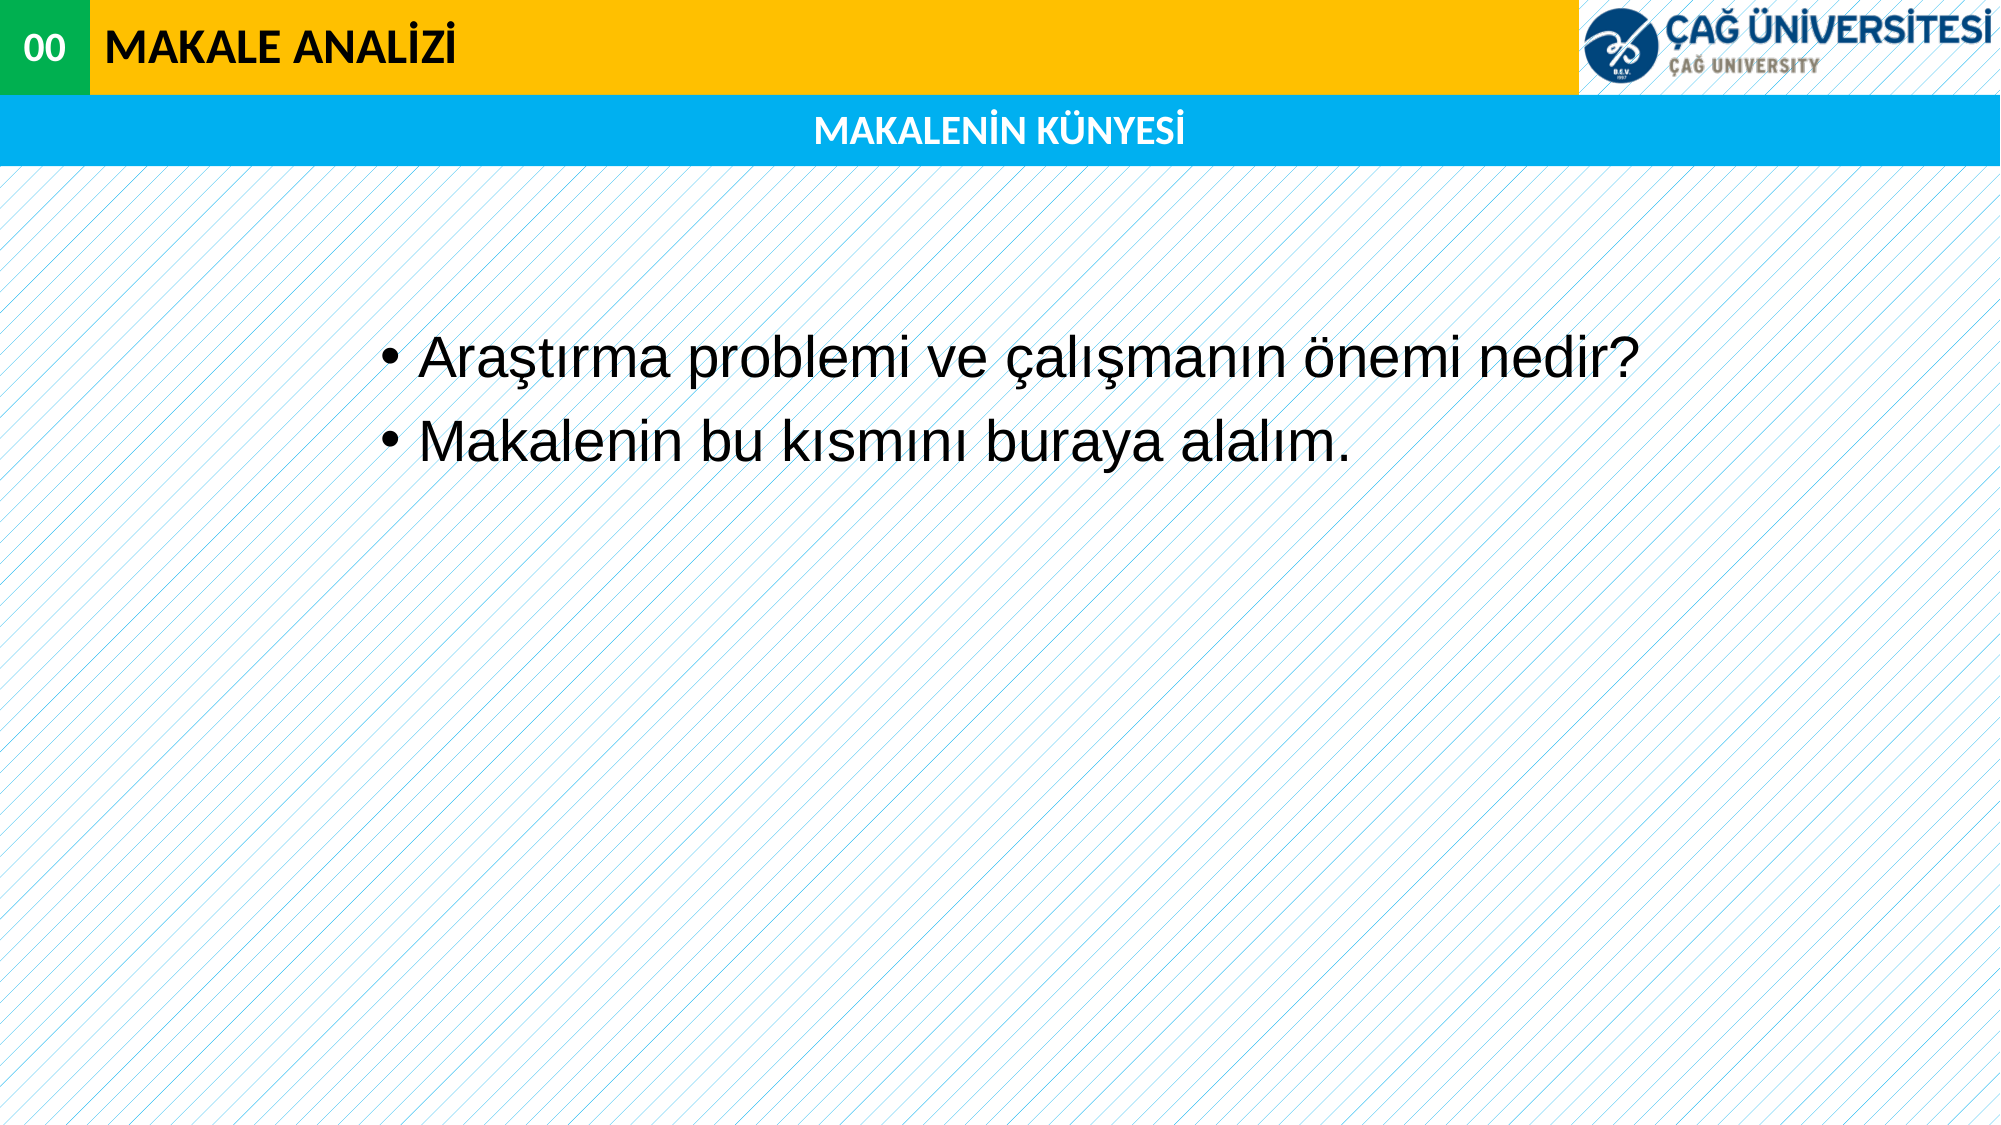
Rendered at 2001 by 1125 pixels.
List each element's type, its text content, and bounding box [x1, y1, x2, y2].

picture [1863, 988, 2000, 1125]
picture [955, 167, 1108, 319]
picture [1947, 1072, 2000, 1125]
picture [0, 167, 168, 335]
picture [1257, 382, 2000, 1125]
picture [1331, 167, 1485, 319]
picture [1664, 167, 1966, 469]
picture [558, 167, 711, 319]
picture [1090, 699, 1517, 1125]
picture [1018, 167, 1171, 319]
picture [1508, 633, 2000, 1125]
picture [1664, 215, 2000, 552]
picture [1236, 699, 1663, 1125]
text_box MAKALENİN KÜNYESİ [0, 94, 2000, 167]
picture [651, 699, 1078, 1125]
picture [0, 167, 84, 251]
picture [0, 699, 367, 1066]
picture [370, 167, 523, 319]
picture [0, 532, 366, 899]
picture [170, 699, 597, 1125]
picture [642, 167, 795, 319]
picture [421, 699, 848, 1125]
text_box Araştırma problemi ve çalışmanın önemi nedir? Makalenin bu kısmını buraya alalım. [366, 319, 1664, 699]
picture [0, 511, 366, 878]
picture [0, 657, 366, 1024]
picture [1101, 167, 1255, 319]
picture [600, 167, 753, 319]
picture [1592, 717, 2000, 1125]
picture [1215, 699, 1643, 1125]
picture [1132, 699, 1559, 1125]
picture [212, 699, 639, 1125]
picture [484, 699, 911, 1125]
picture [1194, 699, 1622, 1125]
picture [588, 699, 1015, 1125]
picture [902, 699, 1329, 1125]
picture [1664, 257, 2000, 594]
picture [0, 167, 502, 669]
picture [1487, 612, 2000, 1125]
picture [45, 699, 472, 1125]
picture [1822, 947, 2000, 1125]
picture [0, 636, 366, 1004]
picture [976, 167, 1129, 319]
picture [0, 323, 366, 690]
picture [24, 699, 451, 1125]
picture [0, 167, 439, 606]
picture [1248, 167, 1401, 319]
picture [1520, 167, 1673, 319]
picture [1645, 167, 1798, 319]
picture [0, 167, 126, 293]
picture [1561, 167, 1715, 319]
picture [1664, 167, 1819, 322]
picture [1269, 167, 1422, 319]
picture [537, 167, 690, 319]
picture [1383, 508, 2000, 1125]
list MAKALE ANALİZİ [90, 0, 1578, 94]
picture [1060, 167, 1213, 319]
picture [1069, 699, 1496, 1125]
picture [1424, 549, 2000, 1125]
picture [546, 699, 974, 1125]
picture [1174, 699, 1601, 1125]
picture [516, 167, 669, 319]
picture [0, 167, 419, 585]
picture [128, 699, 556, 1125]
picture [0, 699, 409, 1108]
picture [1039, 167, 1192, 319]
picture [871, 167, 1025, 319]
picture [776, 699, 1204, 1125]
picture [1373, 167, 1527, 319]
picture [1603, 167, 1756, 319]
picture [1675, 800, 2000, 1125]
picture [1362, 487, 2000, 1125]
picture [379, 699, 806, 1125]
picture [609, 699, 1036, 1125]
picture [0, 469, 366, 836]
picture [630, 699, 1057, 1125]
picture [0, 167, 356, 523]
picture [1582, 167, 1736, 319]
picture [3, 699, 430, 1125]
picture [1081, 167, 1234, 319]
picture [985, 699, 1413, 1125]
picture [1122, 167, 1276, 319]
picture [0, 615, 366, 983]
picture [1278, 403, 2000, 1125]
picture [412, 167, 565, 319]
picture [0, 167, 377, 544]
picture [1290, 167, 1443, 319]
picture [525, 699, 953, 1125]
picture [0, 678, 366, 1045]
picture [0, 167, 147, 314]
picture [579, 167, 732, 319]
picture [1654, 779, 2000, 1125]
picture [923, 699, 1350, 1125]
picture [851, 167, 1004, 319]
picture [1905, 1030, 2000, 1125]
picture [1164, 167, 1317, 319]
picture [714, 699, 1141, 1125]
picture [191, 699, 618, 1125]
picture [0, 167, 230, 397]
picture [107, 699, 535, 1125]
picture [767, 167, 920, 319]
picture [463, 699, 890, 1125]
picture [934, 167, 1088, 319]
picture [1664, 236, 2000, 573]
picture [233, 699, 660, 1125]
picture [881, 699, 1308, 1125]
picture [913, 167, 1067, 319]
picture [149, 699, 576, 1125]
picture [0, 167, 251, 418]
picture [735, 699, 1162, 1125]
picture [1404, 529, 2000, 1125]
picture [1738, 863, 2000, 1125]
picture [704, 167, 858, 319]
picture [0, 167, 398, 565]
picture [1478, 167, 1631, 319]
picture [1436, 167, 1589, 319]
picture [0, 167, 42, 209]
picture [1540, 167, 1694, 319]
picture [442, 699, 869, 1125]
picture [1027, 699, 1454, 1125]
picture [0, 344, 366, 711]
picture [725, 167, 878, 319]
picture [892, 167, 1046, 319]
picture [0, 167, 63, 230]
picture [1499, 167, 1652, 319]
picture [1111, 699, 1538, 1125]
text_box 00 [0, 0, 90, 95]
picture [755, 699, 1183, 1125]
picture [1227, 167, 1380, 319]
picture [797, 699, 1224, 1125]
picture [0, 167, 335, 502]
picture [1759, 884, 2000, 1125]
picture [400, 699, 827, 1125]
picture [1153, 699, 1580, 1125]
picture [0, 167, 481, 648]
picture [1696, 821, 2000, 1125]
picture [1664, 167, 1840, 343]
picture [0, 448, 366, 815]
picture [1664, 299, 2000, 636]
picture [1664, 340, 2000, 678]
picture [1299, 424, 2000, 1125]
picture [1466, 591, 2000, 1125]
picture [0, 167, 293, 460]
picture [567, 699, 995, 1125]
picture [1664, 319, 2000, 657]
picture [997, 167, 1150, 319]
picture [1664, 278, 2000, 615]
picture [0, 167, 314, 481]
picture [275, 699, 702, 1125]
picture [1550, 675, 2000, 1125]
picture [1006, 699, 1434, 1125]
picture [296, 699, 723, 1125]
picture [0, 167, 272, 439]
picture [1664, 167, 1945, 448]
picture [746, 167, 899, 319]
picture [693, 699, 1120, 1125]
picture [254, 699, 681, 1125]
picture [474, 167, 628, 319]
picture [1989, 1114, 2000, 1125]
picture [1664, 167, 1882, 385]
picture [0, 574, 366, 941]
picture [1664, 194, 2000, 531]
picture [965, 699, 1392, 1125]
picture [0, 365, 366, 732]
picture [1143, 167, 1297, 319]
picture [1185, 167, 1338, 319]
picture [1624, 167, 1777, 319]
picture [1664, 173, 2000, 510]
picture [1571, 696, 2000, 1125]
picture [662, 167, 816, 319]
picture [1352, 167, 1506, 319]
picture [1529, 654, 2000, 1125]
picture [0, 167, 189, 355]
picture [1311, 167, 1464, 319]
picture [1664, 167, 1903, 406]
picture [860, 699, 1287, 1125]
picture [1968, 1093, 2000, 1125]
picture [1780, 905, 2000, 1125]
picture [316, 699, 744, 1125]
picture [672, 699, 1099, 1125]
picture [0, 595, 366, 962]
picture [1843, 968, 2000, 1125]
picture [1664, 167, 1924, 427]
picture [0, 167, 209, 376]
picture [1664, 167, 1986, 489]
picture [683, 167, 837, 319]
picture [505, 699, 932, 1125]
picture [1633, 758, 2000, 1125]
picture [1884, 1009, 2000, 1125]
picture [1613, 738, 2000, 1125]
picture [358, 699, 785, 1125]
picture [495, 167, 648, 319]
picture [337, 699, 765, 1125]
picture [621, 167, 774, 319]
picture [1664, 167, 1861, 364]
picture [0, 699, 388, 1087]
picture [391, 167, 544, 319]
picture [1457, 167, 1610, 319]
picture [66, 699, 493, 1125]
picture [1801, 926, 2000, 1125]
picture [0, 385, 366, 753]
picture [1320, 445, 2000, 1125]
picture [432, 167, 586, 319]
picture [1578, 0, 2000, 94]
picture [809, 167, 962, 319]
picture [1048, 699, 1475, 1125]
picture [0, 553, 366, 920]
picture [944, 699, 1371, 1125]
picture [86, 699, 514, 1125]
picture [818, 699, 1245, 1125]
picture [1926, 1051, 2000, 1125]
picture [1717, 842, 2000, 1125]
picture [1415, 167, 1568, 319]
picture [1445, 570, 2000, 1125]
picture [0, 167, 21, 188]
picture [0, 167, 105, 272]
picture [830, 167, 983, 319]
picture [0, 427, 366, 795]
picture [1664, 361, 2000, 698]
picture [788, 167, 941, 319]
picture [1341, 466, 2000, 1125]
picture [839, 699, 1266, 1125]
picture [0, 406, 366, 774]
picture [1394, 167, 1547, 319]
picture [0, 490, 366, 857]
picture [453, 167, 607, 319]
picture [0, 167, 460, 627]
picture [1206, 167, 1359, 319]
